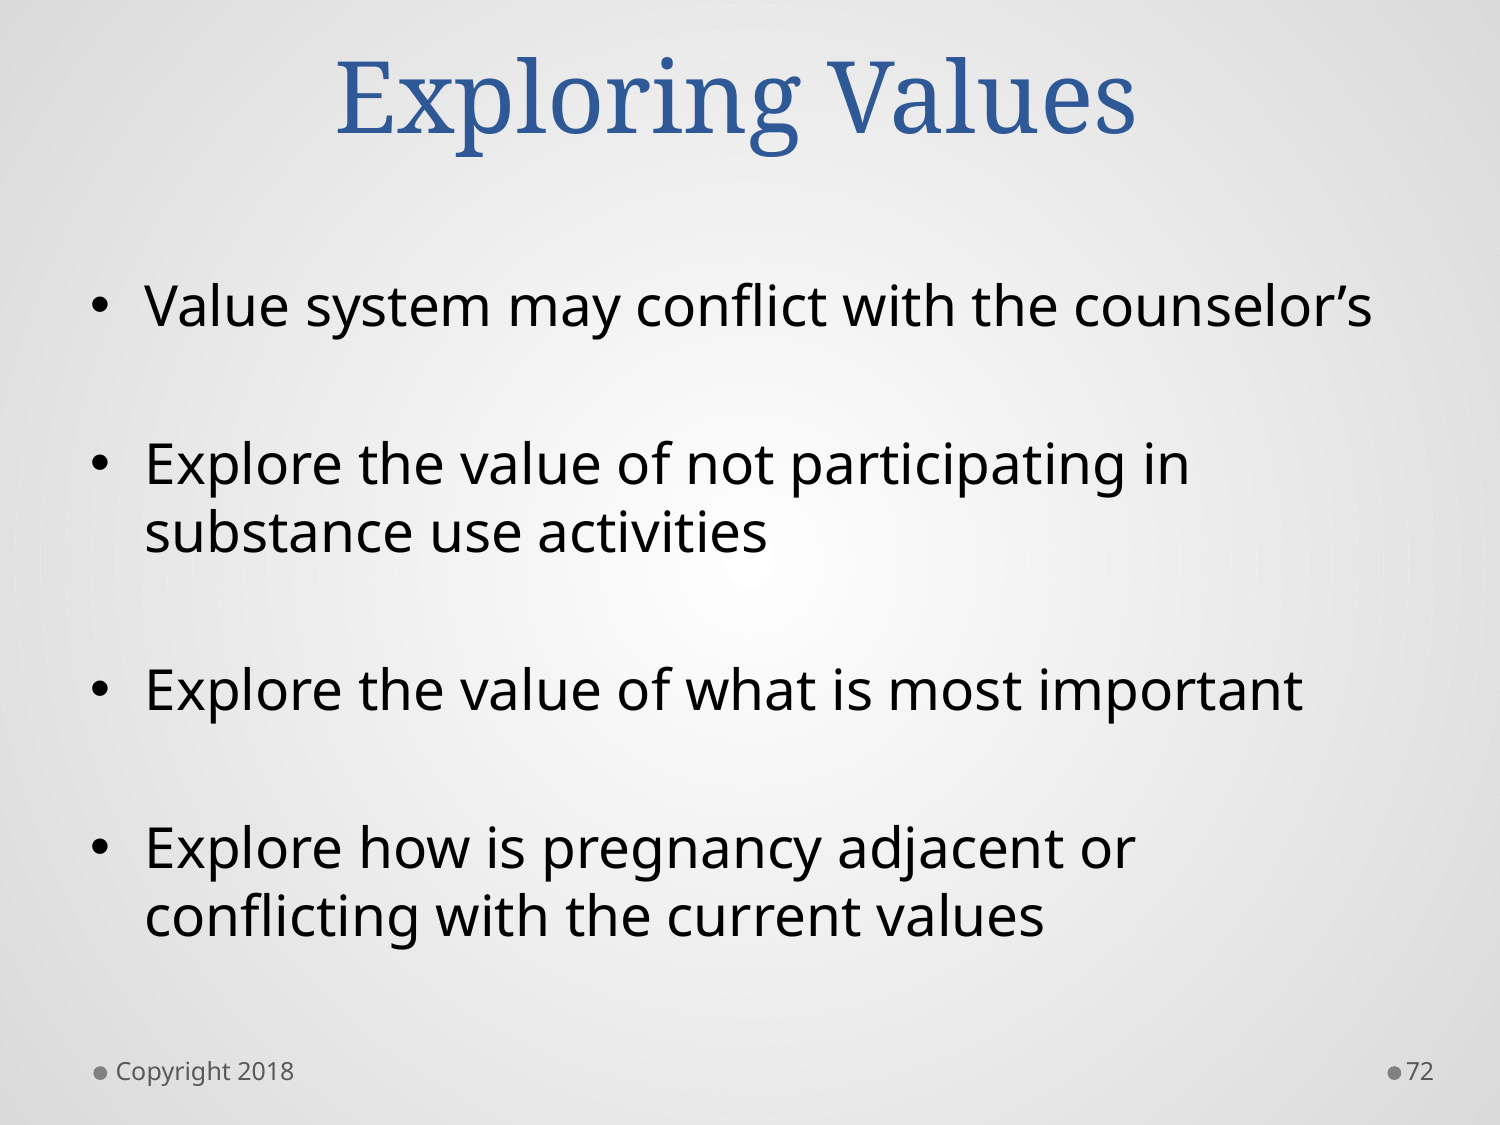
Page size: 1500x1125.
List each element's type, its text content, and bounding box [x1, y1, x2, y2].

slide_number 72 [1401, 1042, 1494, 1103]
title Exploring Values [75, 0, 1425, 161]
list Value system may conflict with the counselor’s Explore the value of not participating in substance use activities Explore the value of what is most important Explore how is pregnancy adjacent or conflicting with the current values [75, 262, 1425, 1005]
footer Copyright 2018 [108, 1042, 1371, 1103]
